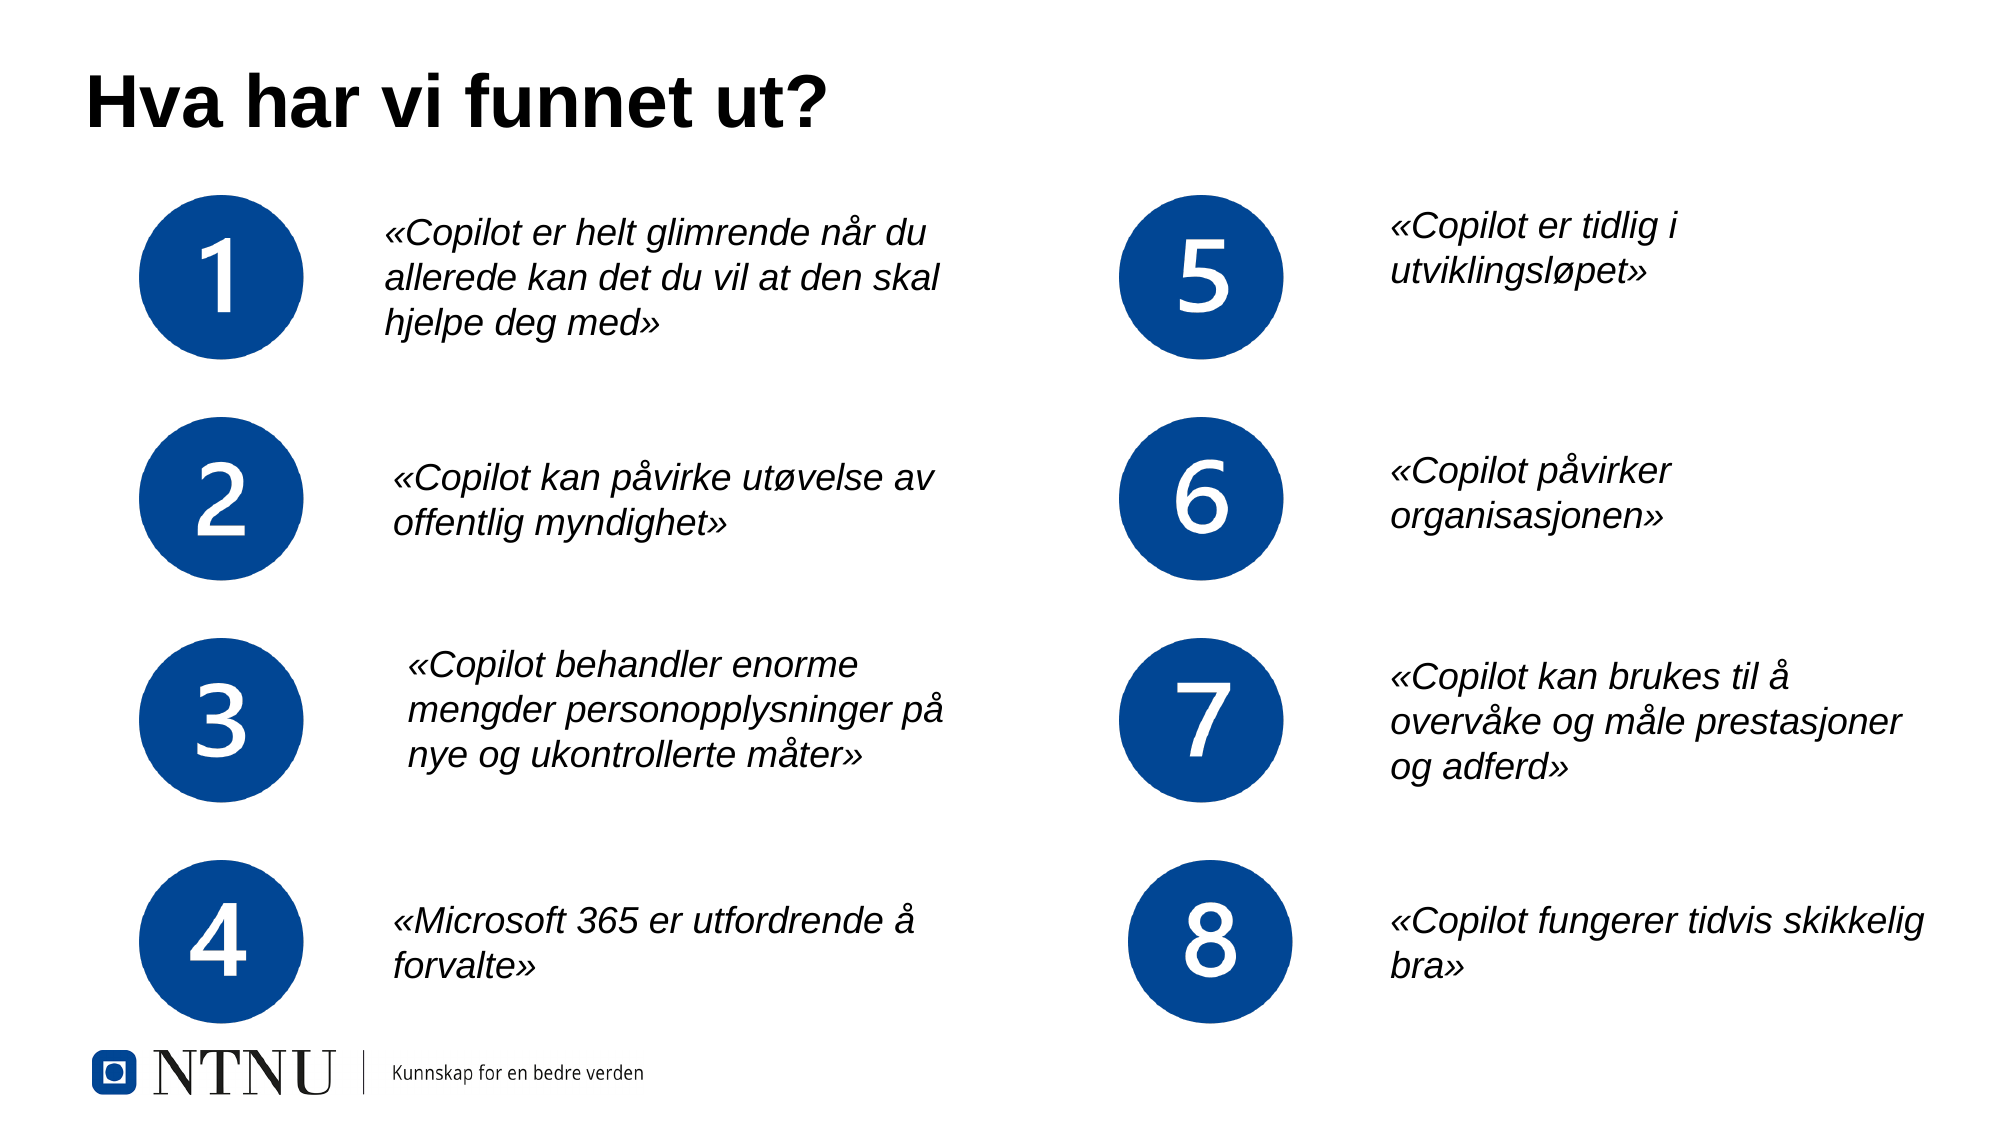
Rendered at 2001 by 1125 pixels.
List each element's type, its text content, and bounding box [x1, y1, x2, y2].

picture [92, 1050, 644, 1095]
picture [117, 173, 325, 381]
text_box «Copilot påvirker organisasjonen» [1375, 438, 1953, 544]
text_box «Copilot er tidlig i utviklingsløpet» [1375, 193, 1953, 298]
text_box «Microsoft 365 er utfordrende å forvalte» [378, 888, 1009, 994]
text_box «Copilot kan brukes til å overvåke og måle prestasjoner og adferd» [1375, 644, 1953, 794]
picture [1097, 173, 1305, 381]
picture [117, 394, 325, 602]
text_box «Copilot kan påvirke utøvelse av offentlig myndighet» [378, 445, 1009, 551]
picture [1097, 616, 1305, 824]
text_box «Copilot fungerer tidvis skikkelig bra» [1375, 888, 1953, 994]
picture [1097, 394, 1305, 602]
picture [117, 616, 325, 824]
picture [117, 837, 325, 1046]
title Hva har vi funnet ut? [70, 45, 1921, 152]
text_box «Copilot er helt glimrende når du allerede kan det du vil at den skal hjelpe deg med» [369, 201, 1000, 351]
text_box «Copilot behandler enorme mengder personopplysninger på nye og ukontrollerte måter» [393, 632, 1024, 783]
picture [1106, 837, 1314, 1046]
